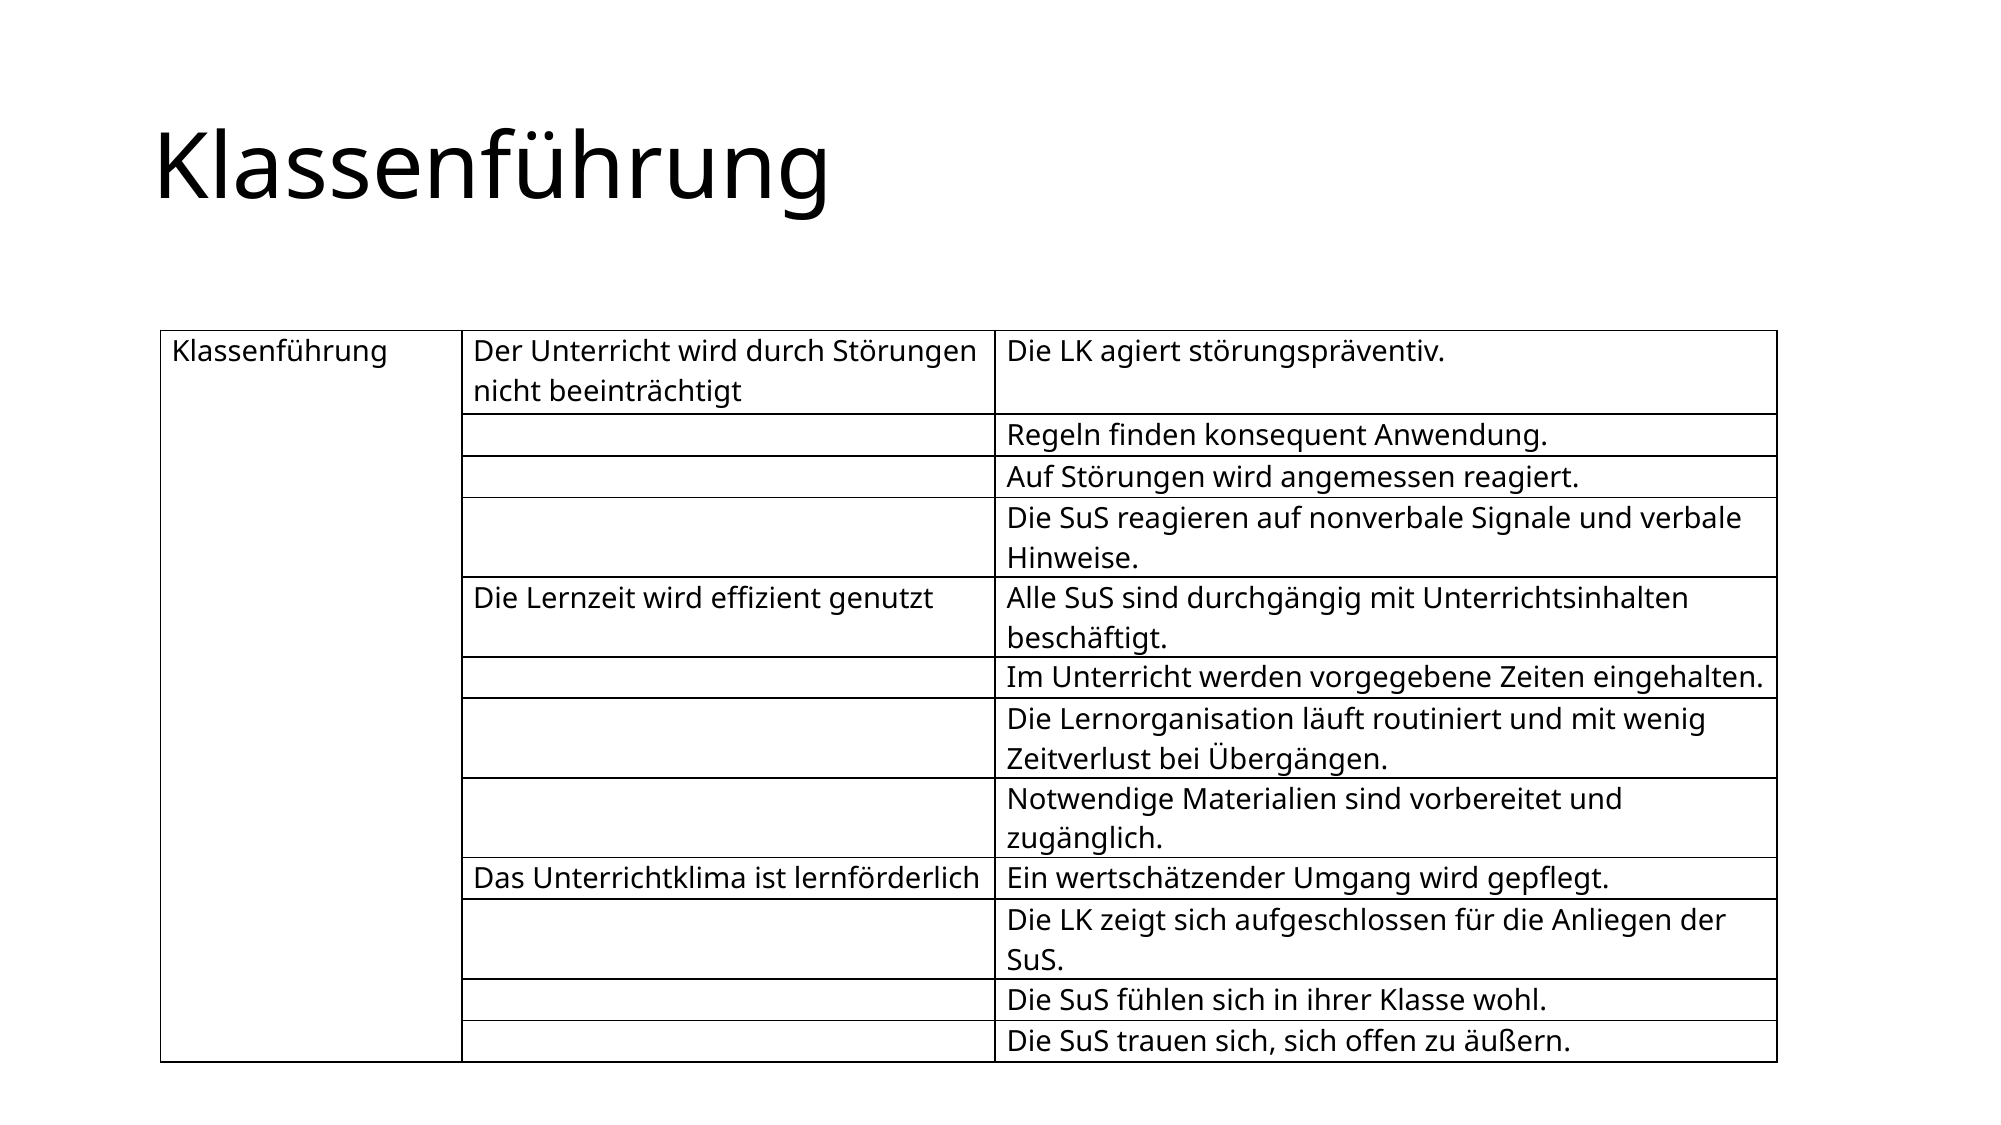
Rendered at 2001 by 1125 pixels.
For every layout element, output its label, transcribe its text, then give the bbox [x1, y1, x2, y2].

table_cell Auf Störungen wird angemessen reagiert. [996, 457, 1776, 497]
table_cell Die LK zeigt sich aufgeschlossen für die Anliegen der SuS. [996, 900, 1776, 978]
table_cell Im Unterricht werden vorgegebene Zeiten eingehalten. [996, 658, 1776, 697]
table_cell Die SuS fühlen sich in ihrer Klasse wohl. [996, 980, 1776, 1020]
table_cell Notwendige Materialien sind vorbereitet und zugänglich. [996, 779, 1776, 857]
table_cell Regeln finden konsequent Anwendung. [996, 415, 1776, 455]
table_cell [463, 658, 994, 697]
table_cell Die Lernorganisation läuft routiniert und mit wenig Zeitverlust bei Übergängen. [996, 699, 1776, 777]
table_cell [463, 699, 994, 777]
table_header Klassenführung [161, 331, 461, 1061]
table_cell [463, 457, 994, 497]
table_cell [463, 900, 994, 978]
table_cell Die SuS trauen sich, sich offen zu äußern. [996, 1021, 1776, 1061]
table_header Die LK agiert störungspräventiv. [996, 331, 1776, 413]
table_cell [463, 980, 994, 1020]
table_cell Die SuS reagieren auf nonverbale Signale und verbale Hinweise. [996, 498, 1776, 576]
table_cell [463, 415, 994, 455]
table_cell Alle SuS sind durchgängig mit Unterrichtsinhalten beschäftigt. [996, 578, 1776, 656]
table_cell Die Lernzeit wird effizient genutzt [463, 578, 994, 656]
table_cell Ein wertschätzender Umgang wird gepflegt. [996, 858, 1776, 898]
table_cell Das Unterrichtklima ist lernförderlich [463, 858, 994, 898]
title Klassenführung [137, 59, 1863, 278]
table_cell [463, 1021, 994, 1061]
table_cell [463, 779, 994, 857]
table_cell [463, 498, 994, 576]
table_header Der Unterricht wird durch Störungen nicht beeinträchtigt [463, 331, 994, 413]
